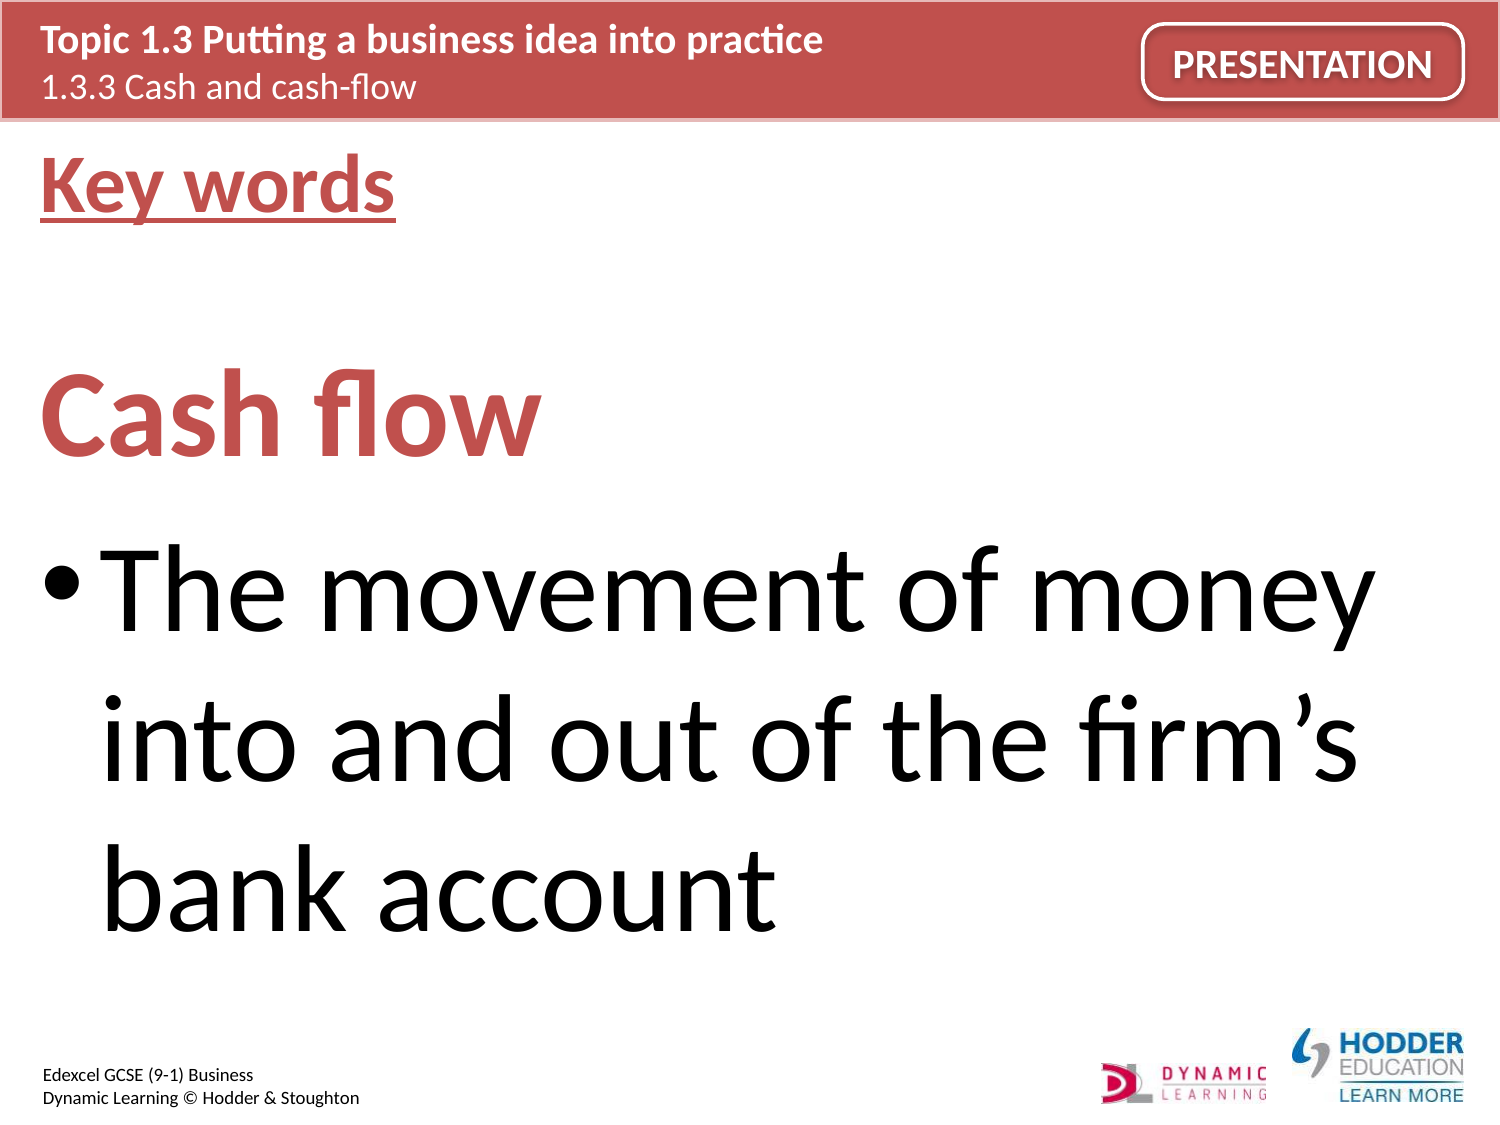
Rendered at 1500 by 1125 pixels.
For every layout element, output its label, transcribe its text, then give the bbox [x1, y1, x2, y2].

list Cash flow The movement of money into and out of the firm’s bank account [25, 233, 1464, 1037]
title Key words [25, 121, 1464, 233]
picture [1101, 1063, 1266, 1104]
picture [1292, 1037, 1464, 1102]
